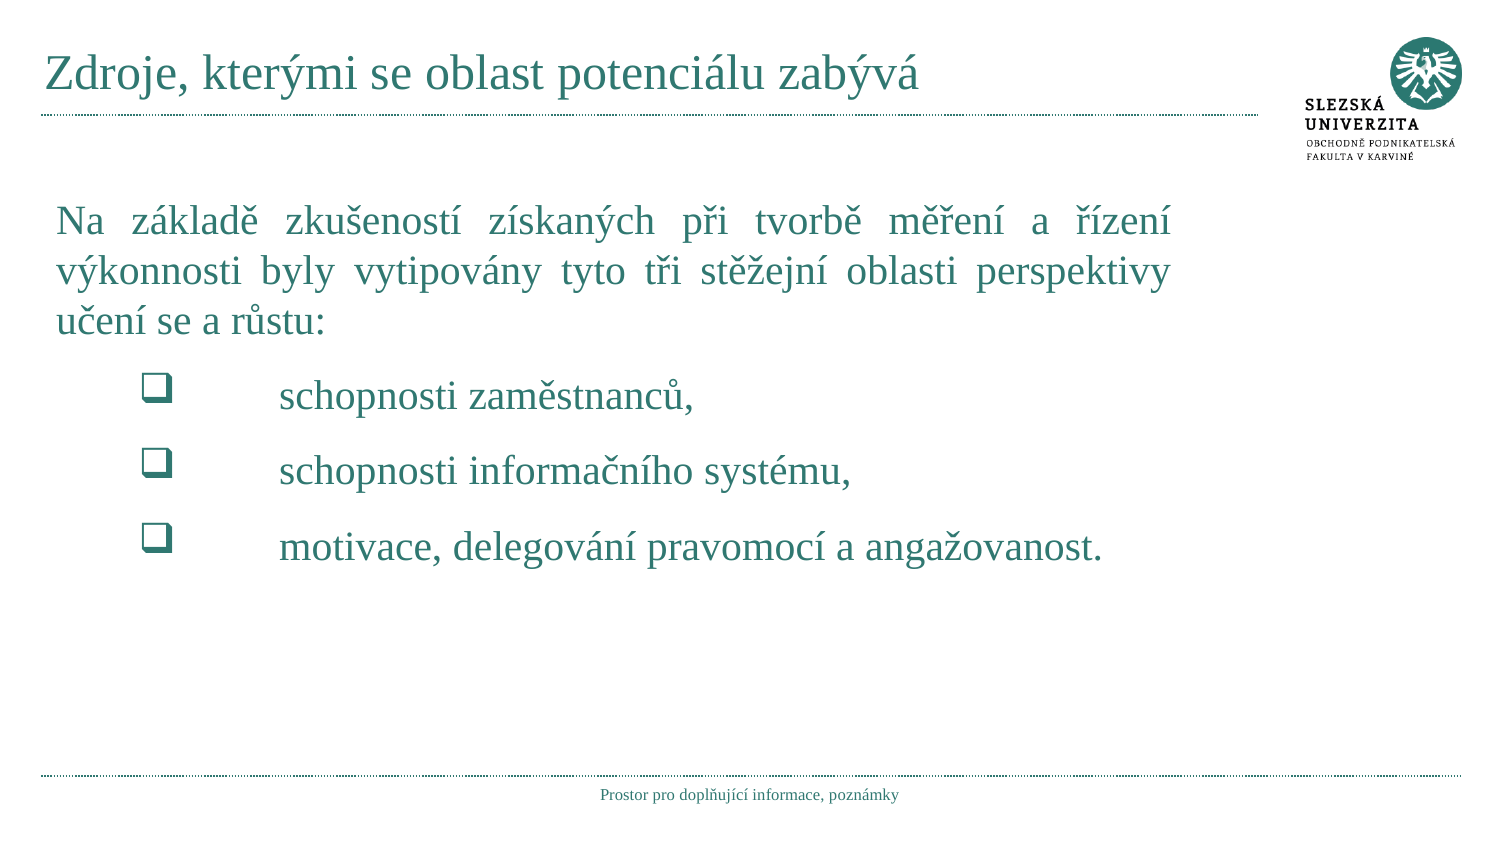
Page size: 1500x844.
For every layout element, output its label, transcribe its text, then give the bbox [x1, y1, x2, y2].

text_box Prostor pro doplňující informace, poznámky [442, 776, 1058, 811]
picture [1305, 37, 1462, 160]
list Na základě zkušeností získaných při tvorbě měření a řízení výkonnosti byly vytipovány tyto tři stěžejní oblasti perspektivy učení se a růstu: schopnosti zaměstnanců, schopnosti informačního systému, motivace, delegování pravomocí a angažovanost. [41, 185, 1188, 729]
title Zdroje, kterými se oblast potenciálu zabývá [29, 32, 939, 116]
